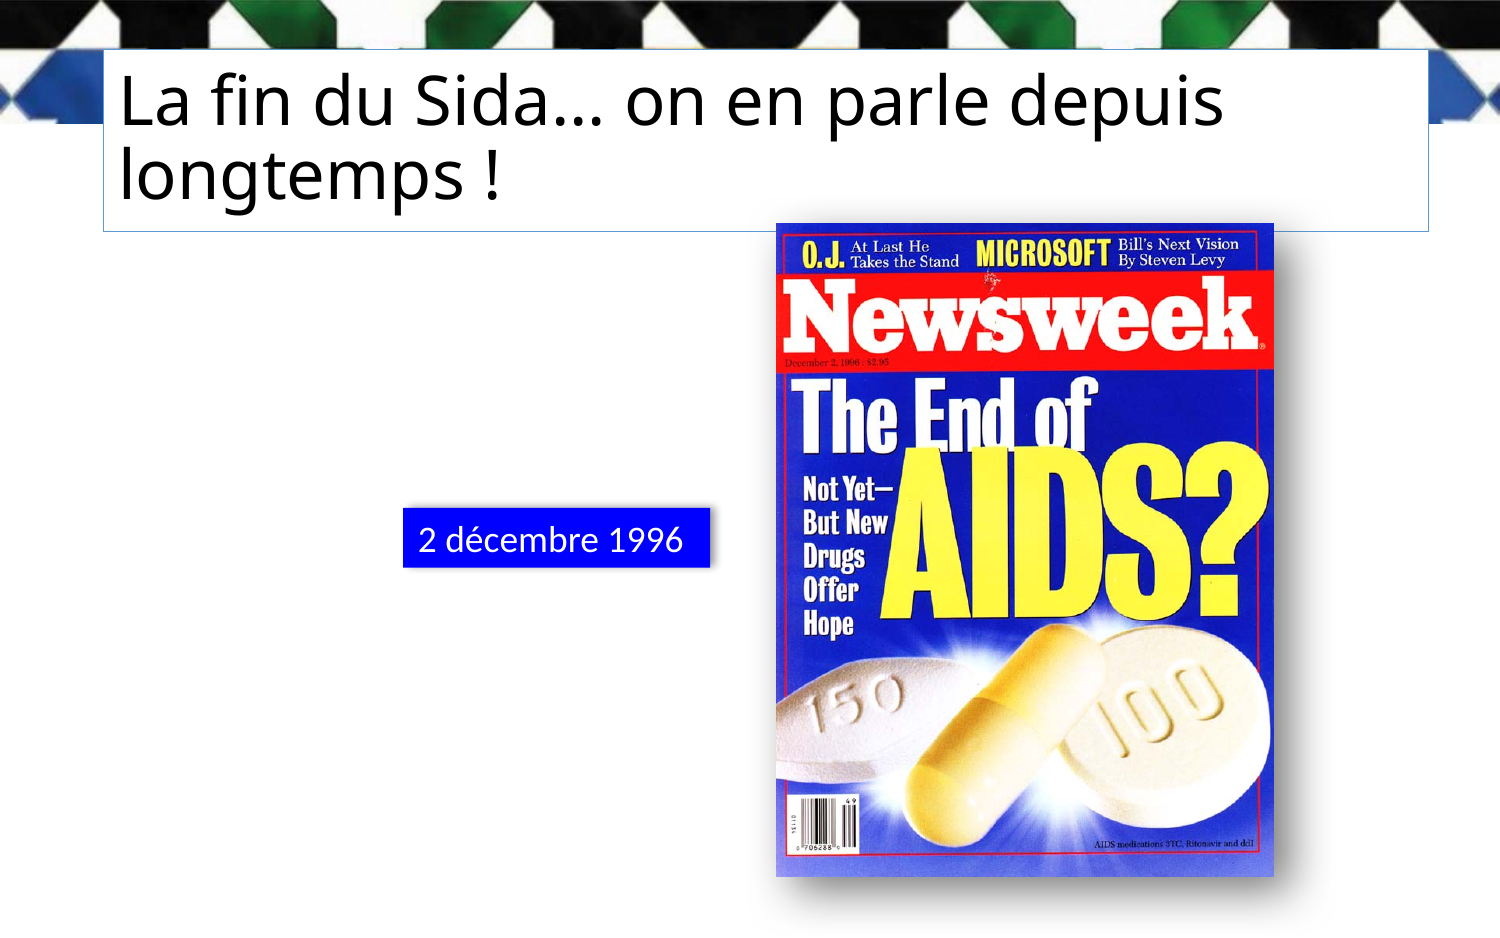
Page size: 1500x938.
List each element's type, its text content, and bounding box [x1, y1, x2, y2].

text_box 2 décembre 1996 [403, 507, 711, 568]
picture [0, 0, 1500, 124]
picture [776, 223, 1274, 877]
title La fin du Sida… on en parle depuis longtemps ! [103, 49, 1429, 232]
